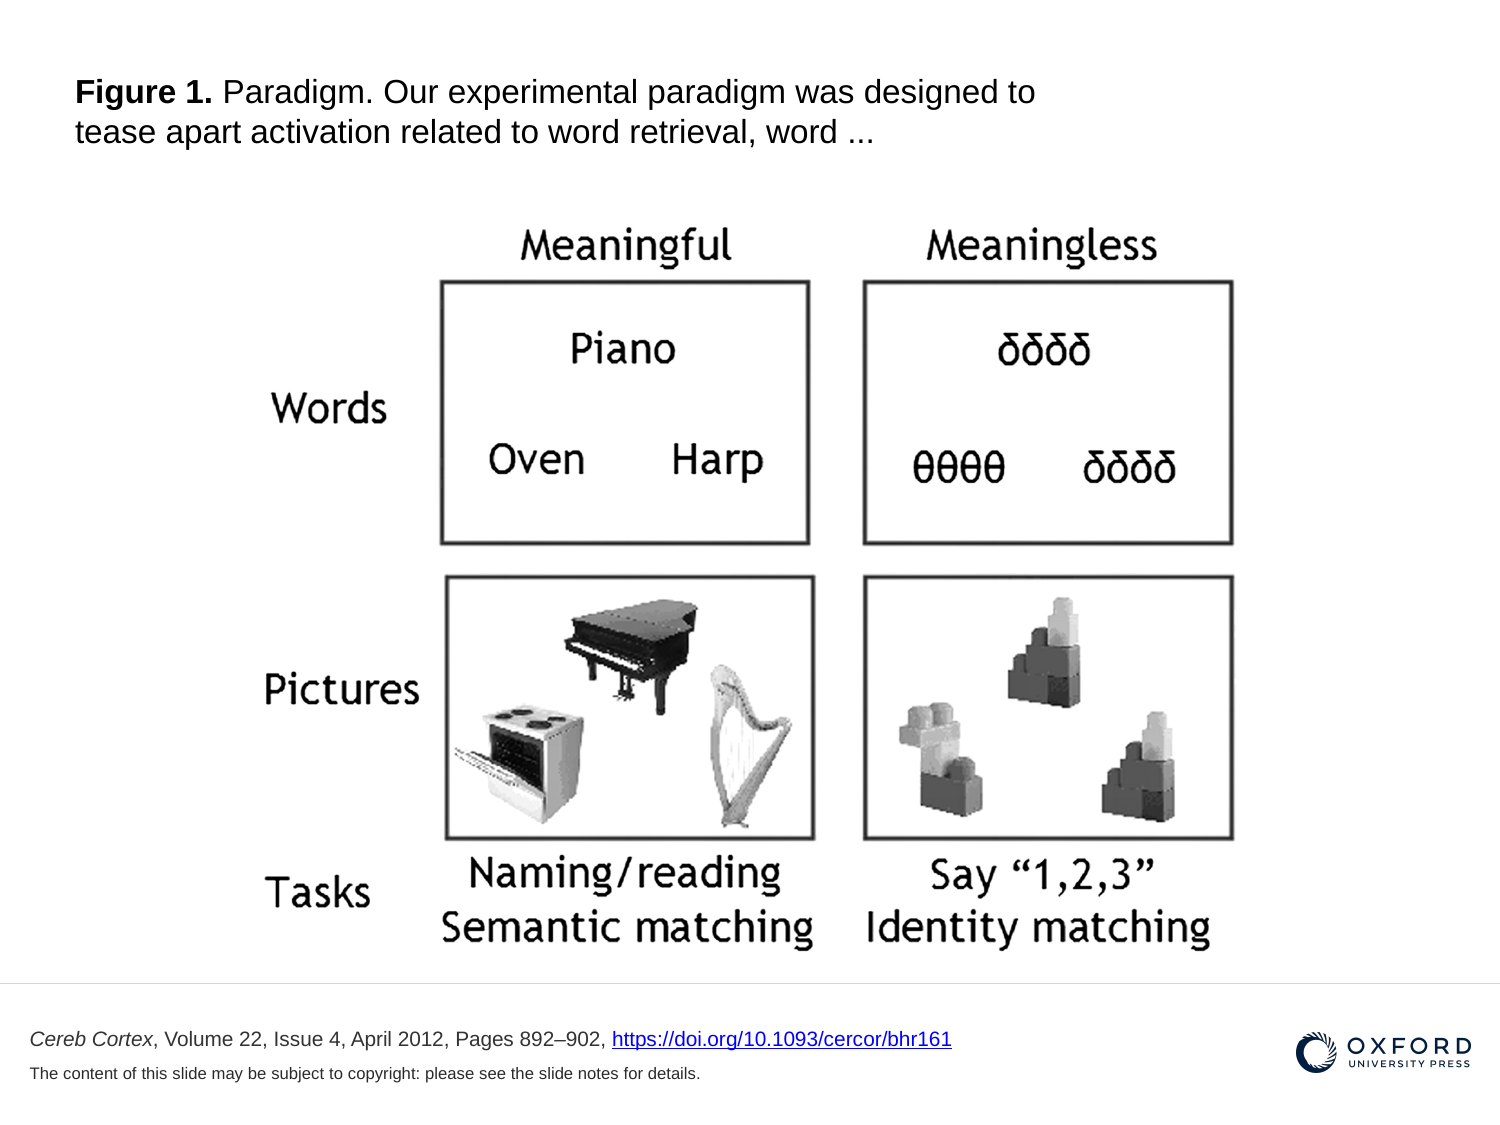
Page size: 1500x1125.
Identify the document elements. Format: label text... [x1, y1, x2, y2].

footer Cereb Cortex, Volume 22, Issue 4, April 2012, Pages 892–902, https://doi.org/10.1093/cercor/bhr161 The content of this slide may be subject to copyright: please see the slide notes for details. [0, 983, 1260, 1125]
picture [1296, 1032, 1471, 1073]
picture [262, 224, 1238, 954]
title Figure 1. Paradigm. Our experimental paradigm was designed to tease apart activation related to word retrieval, word ... [75, 69, 1078, 171]
